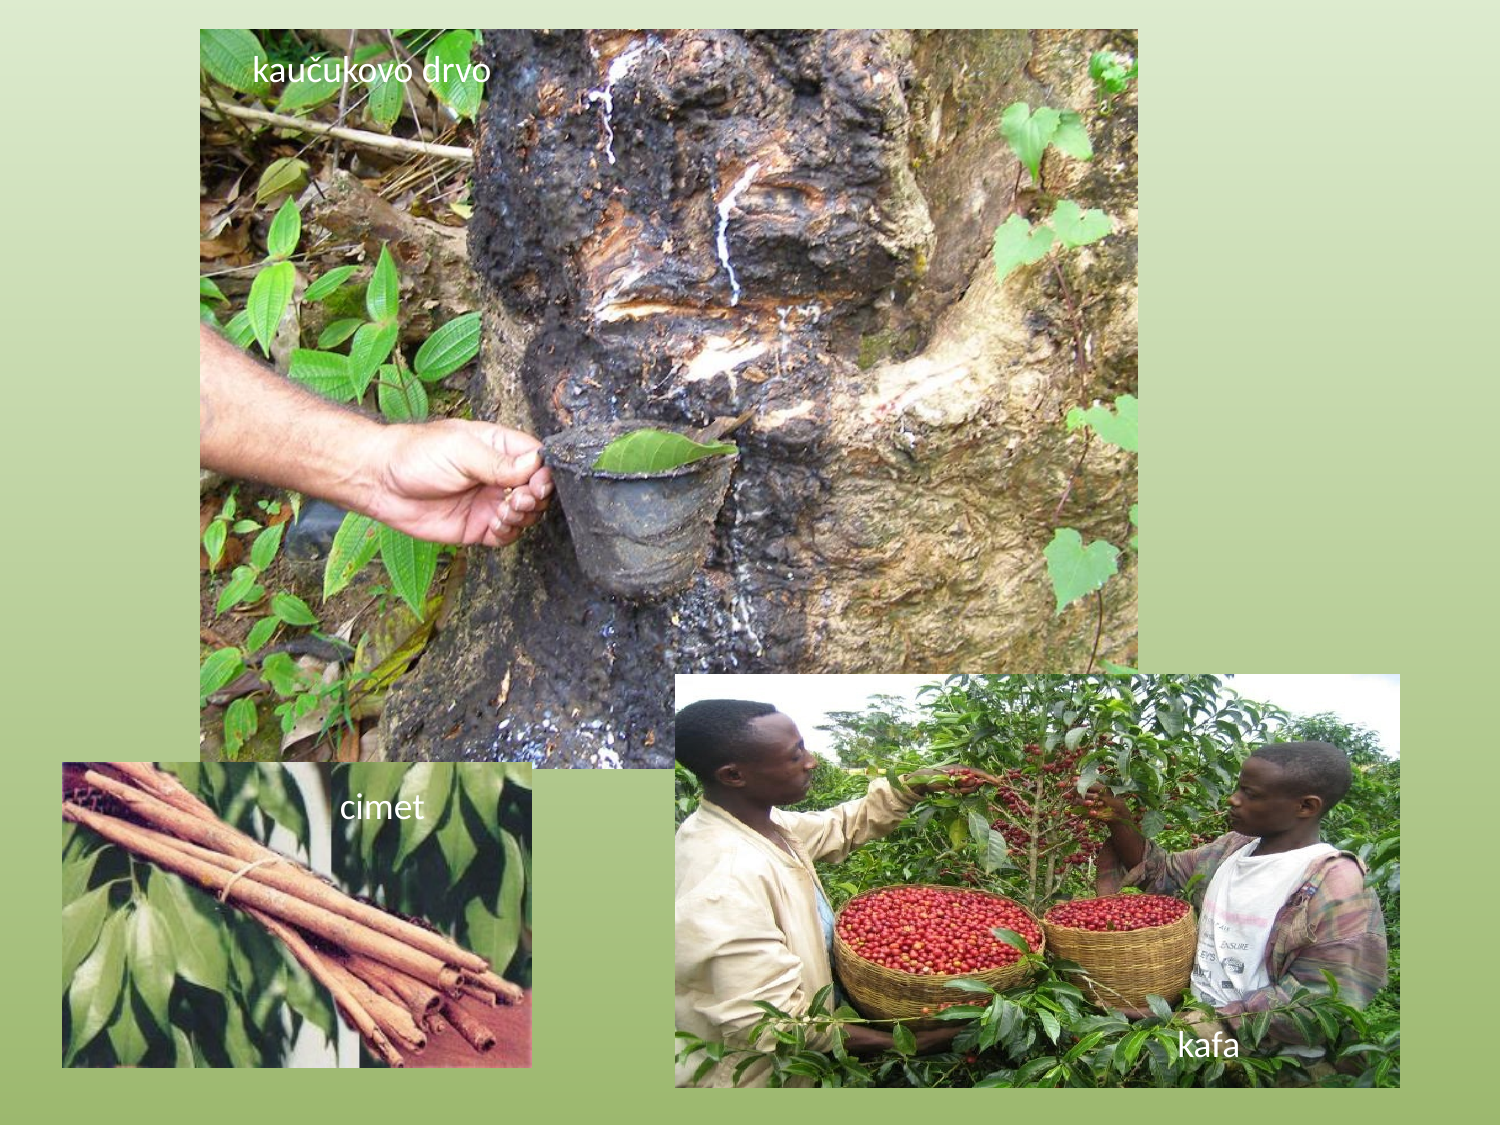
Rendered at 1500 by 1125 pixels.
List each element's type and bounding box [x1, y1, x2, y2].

picture [62, 29, 1401, 1088]
